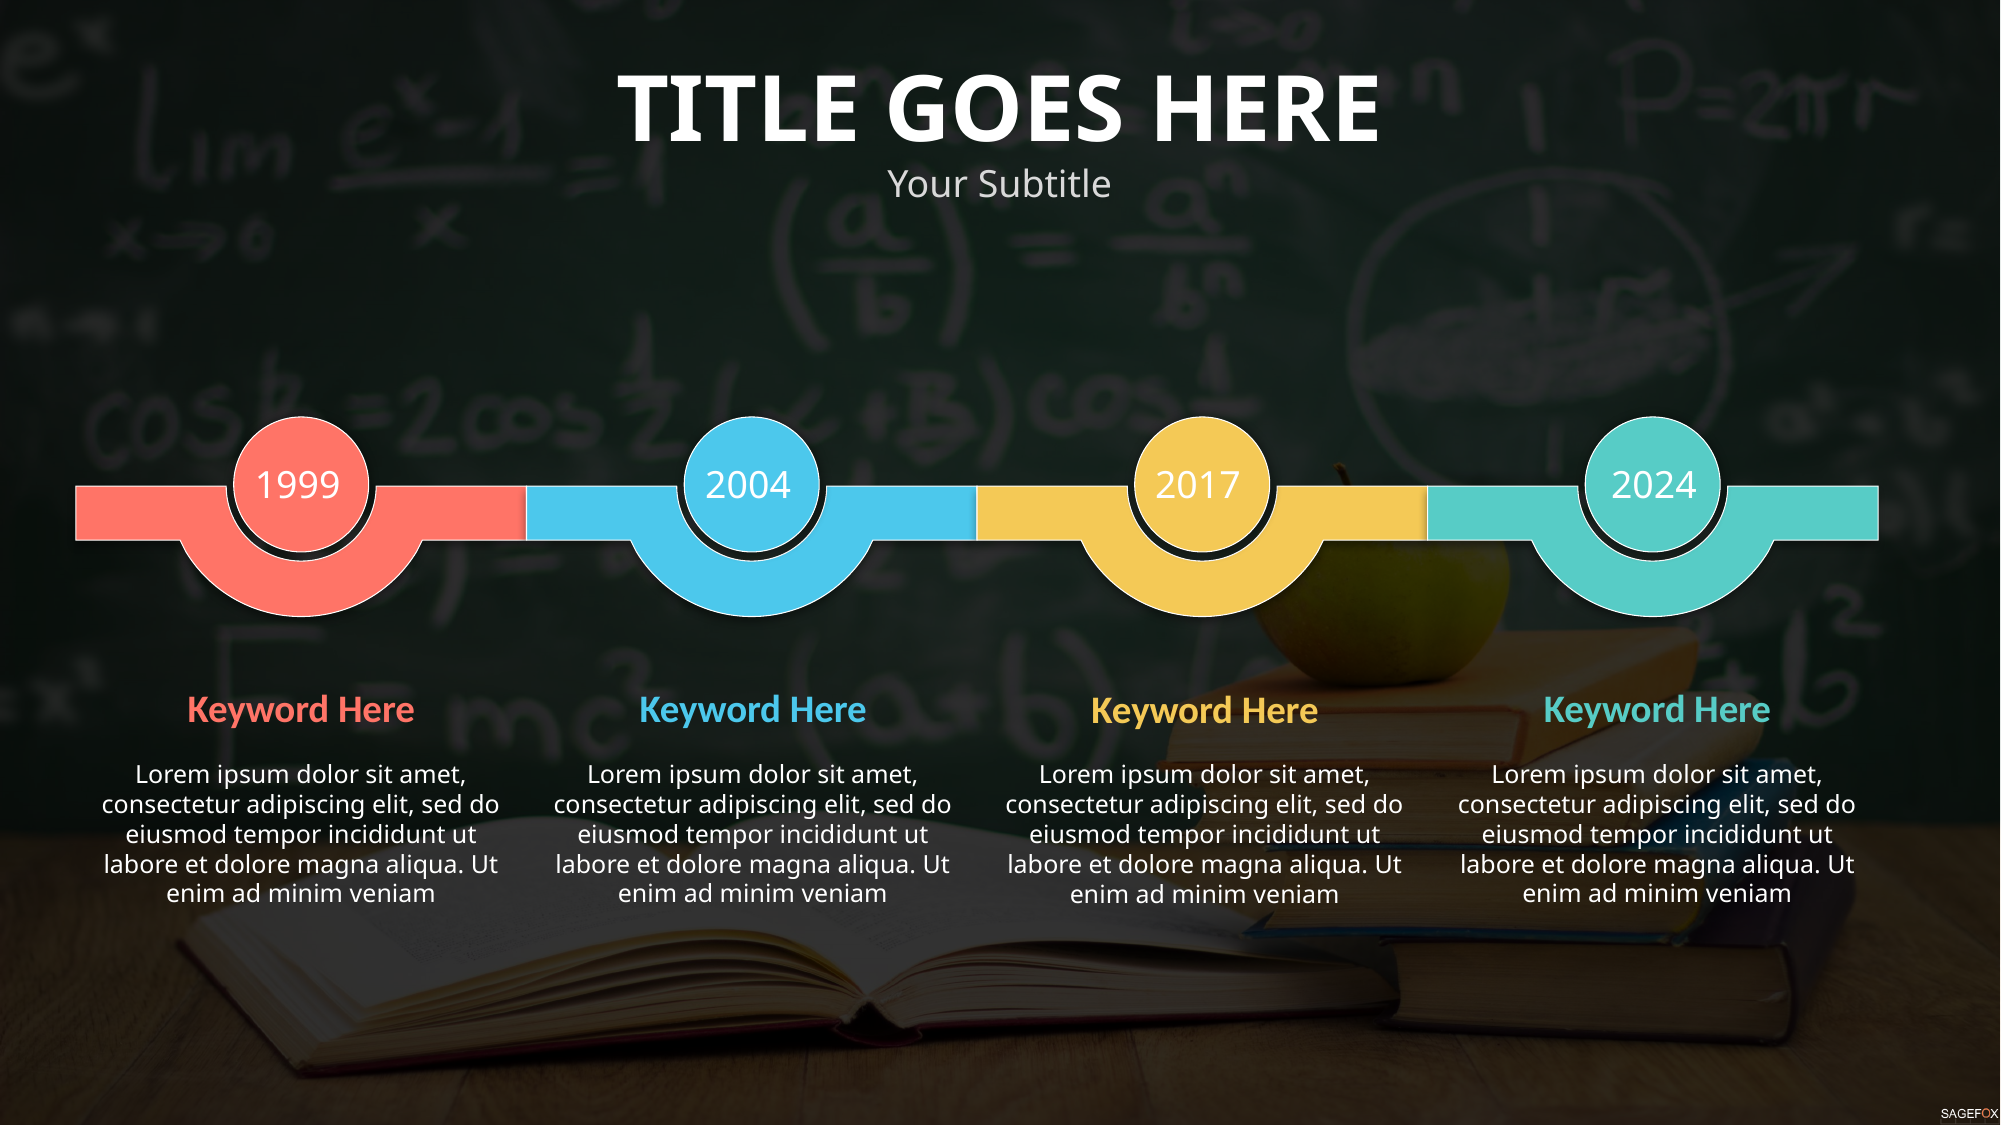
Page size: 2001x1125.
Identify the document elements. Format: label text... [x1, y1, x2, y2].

text_box [975, 485, 1426, 618]
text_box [1134, 416, 1270, 552]
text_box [1002, 684, 1408, 910]
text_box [1585, 416, 1721, 552]
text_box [1454, 684, 1860, 910]
text_box [74, 485, 525, 618]
text_box TITLE GOES HERE Your Subtitle [548, 42, 1452, 212]
text_box [525, 485, 975, 618]
picture [0, 0, 2001, 1125]
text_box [98, 684, 504, 910]
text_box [550, 684, 956, 910]
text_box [684, 416, 820, 552]
text_box [1426, 485, 1880, 618]
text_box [233, 416, 369, 552]
